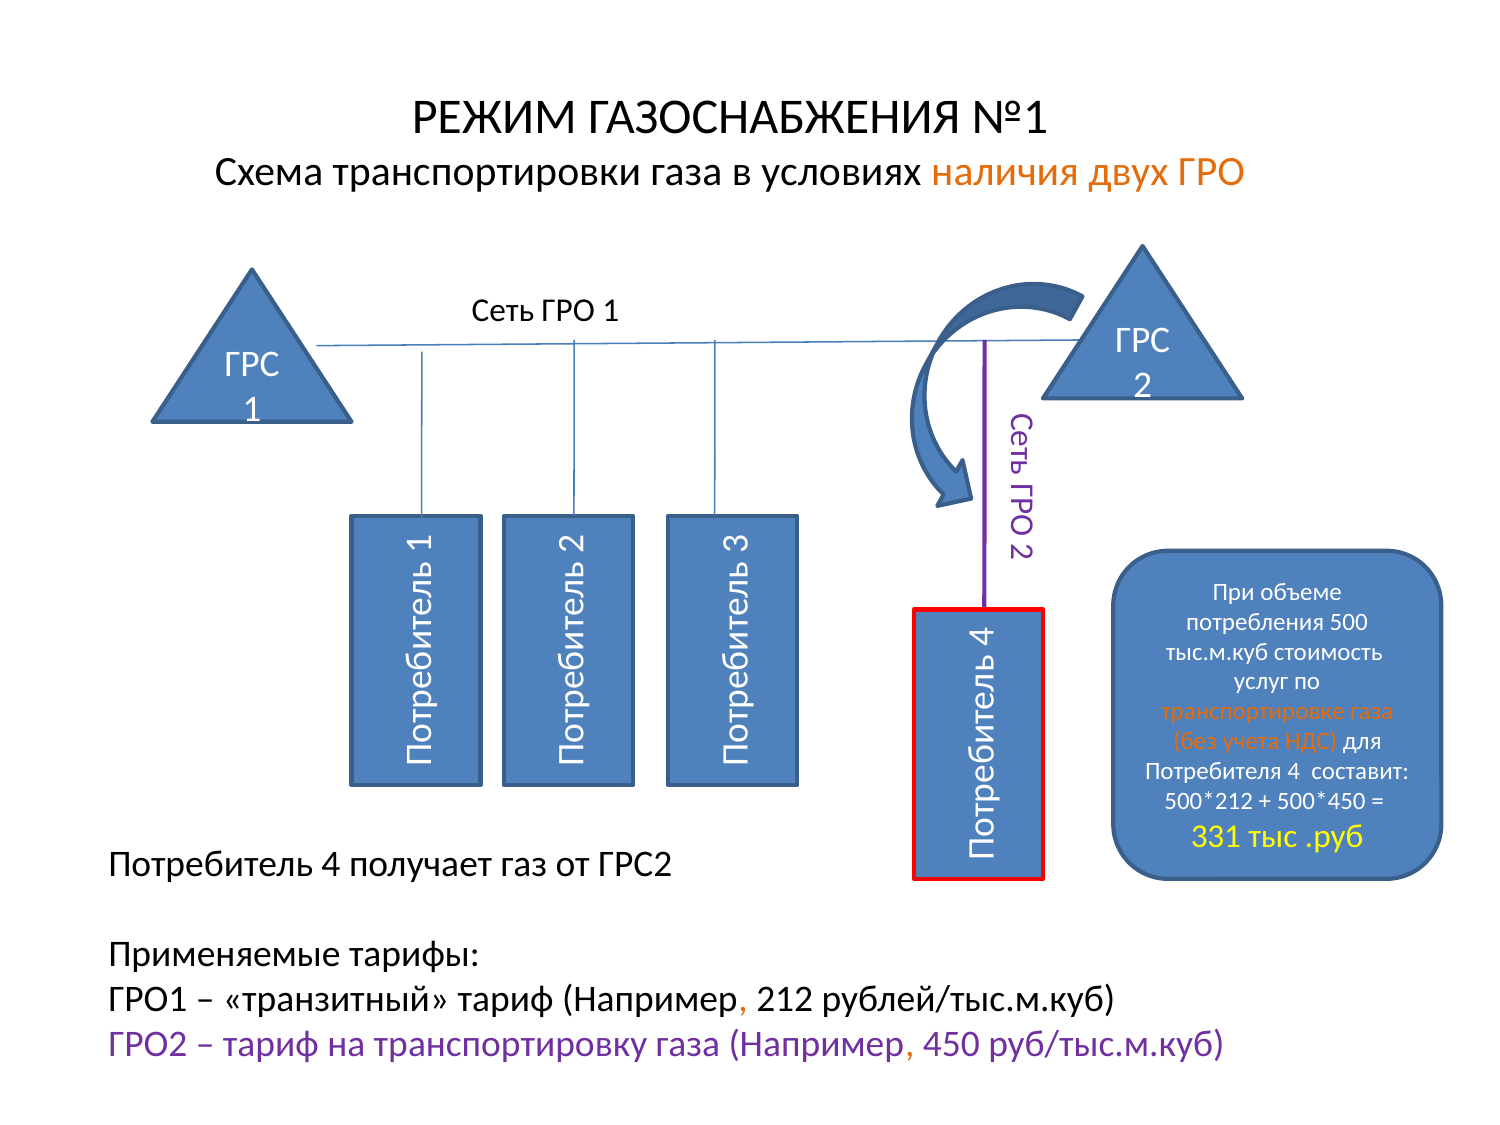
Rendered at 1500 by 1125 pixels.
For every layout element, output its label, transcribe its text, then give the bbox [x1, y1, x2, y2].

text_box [316, 339, 1102, 346]
text_box Сеть ГРО 1 [456, 281, 715, 336]
text_box ГРС 2 [1041, 243, 1245, 401]
text_box [938, 281, 1085, 338]
text_box Потребитель 4 [912, 607, 1045, 831]
text_box [930, 482, 974, 508]
text_box ГРС 1 [150, 267, 354, 424]
text_box Сеть ГРО 2 [997, 482, 1052, 598]
text_box Сеть ГРО 2 [997, 398, 1052, 472]
text_box [909, 354, 968, 472]
text_box Потребитель 3 [666, 514, 799, 787]
text_box При объеме потребления 500 тыс.м.куб стоимость услуг по транспортировке газа (без учета НДС) для Потребителя 4 составит: 500*212 + 500*450 = 331 тыс .руб [1111, 548, 1444, 881]
title РЕЖИМ ГАЗОСНАБЖЕНИЯ №1 Схема транспортировки газа в условиях наличия двух ГРО [35, 45, 1425, 233]
text_box Потребитель 1 [349, 514, 483, 787]
text_box Потребитель 4 получает газ от ГРС2 Применяемые тарифы: ГРО1 – «транзитный» тариф (Например, 212 рублей/тыс.м.куб) ГРО2 – тариф на транспортировку газа (Например, 450 руб/тыс.м.куб) [93, 831, 1325, 1072]
text_box Потребитель 2 [502, 514, 635, 787]
